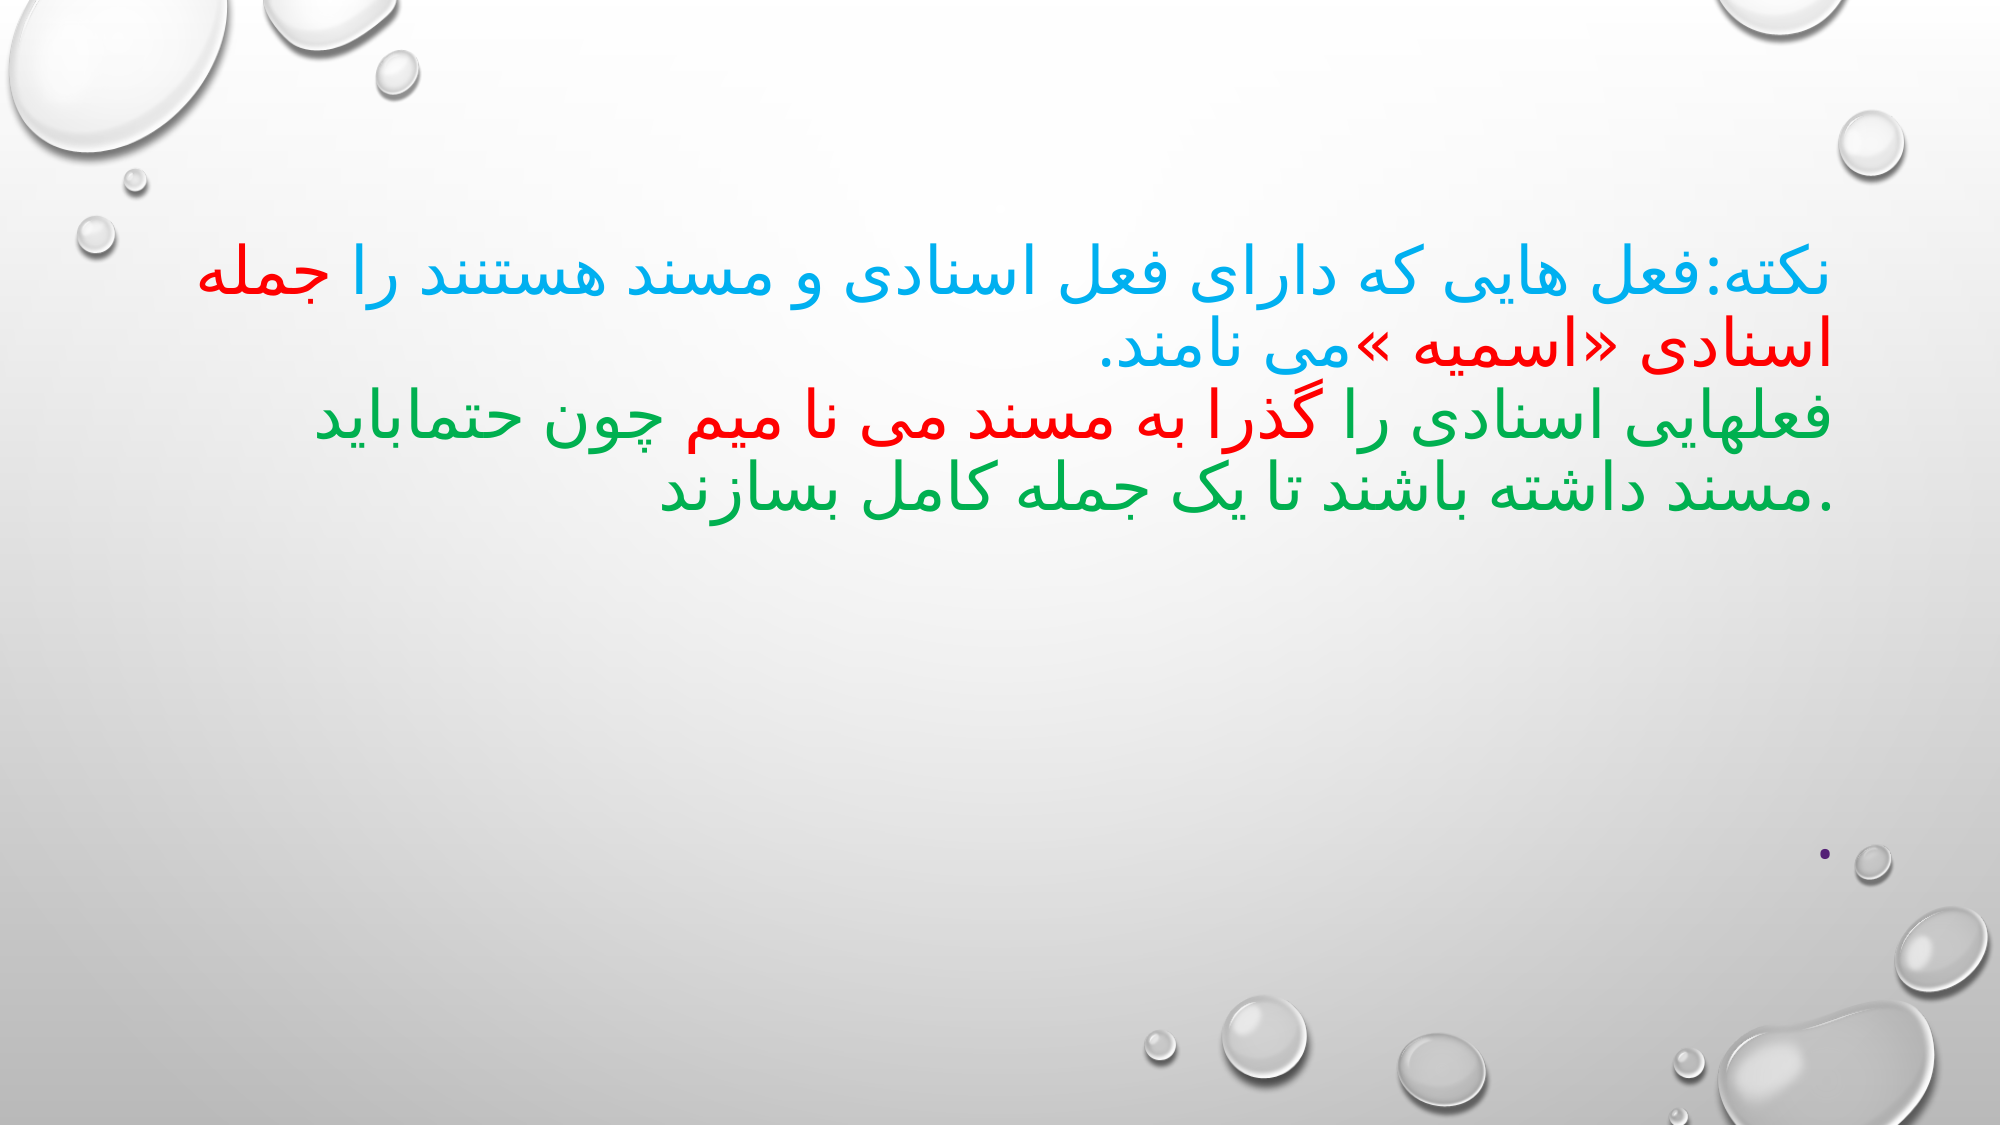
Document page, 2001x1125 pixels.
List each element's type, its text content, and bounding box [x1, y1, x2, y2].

title نکته:فعل هایی که دارای فعل اسنادی و مسند هستنند را جمله اسنادی «اسمیه »می نامند. فعلهایی اسنادی را گذرا به مسند می نا میم چون حتماباید مسند داشته باشند تا یک جمله کامل بسازند. [149, 99, 1851, 663]
picture [0, 0, 2000, 1125]
list . [149, 689, 1851, 950]
